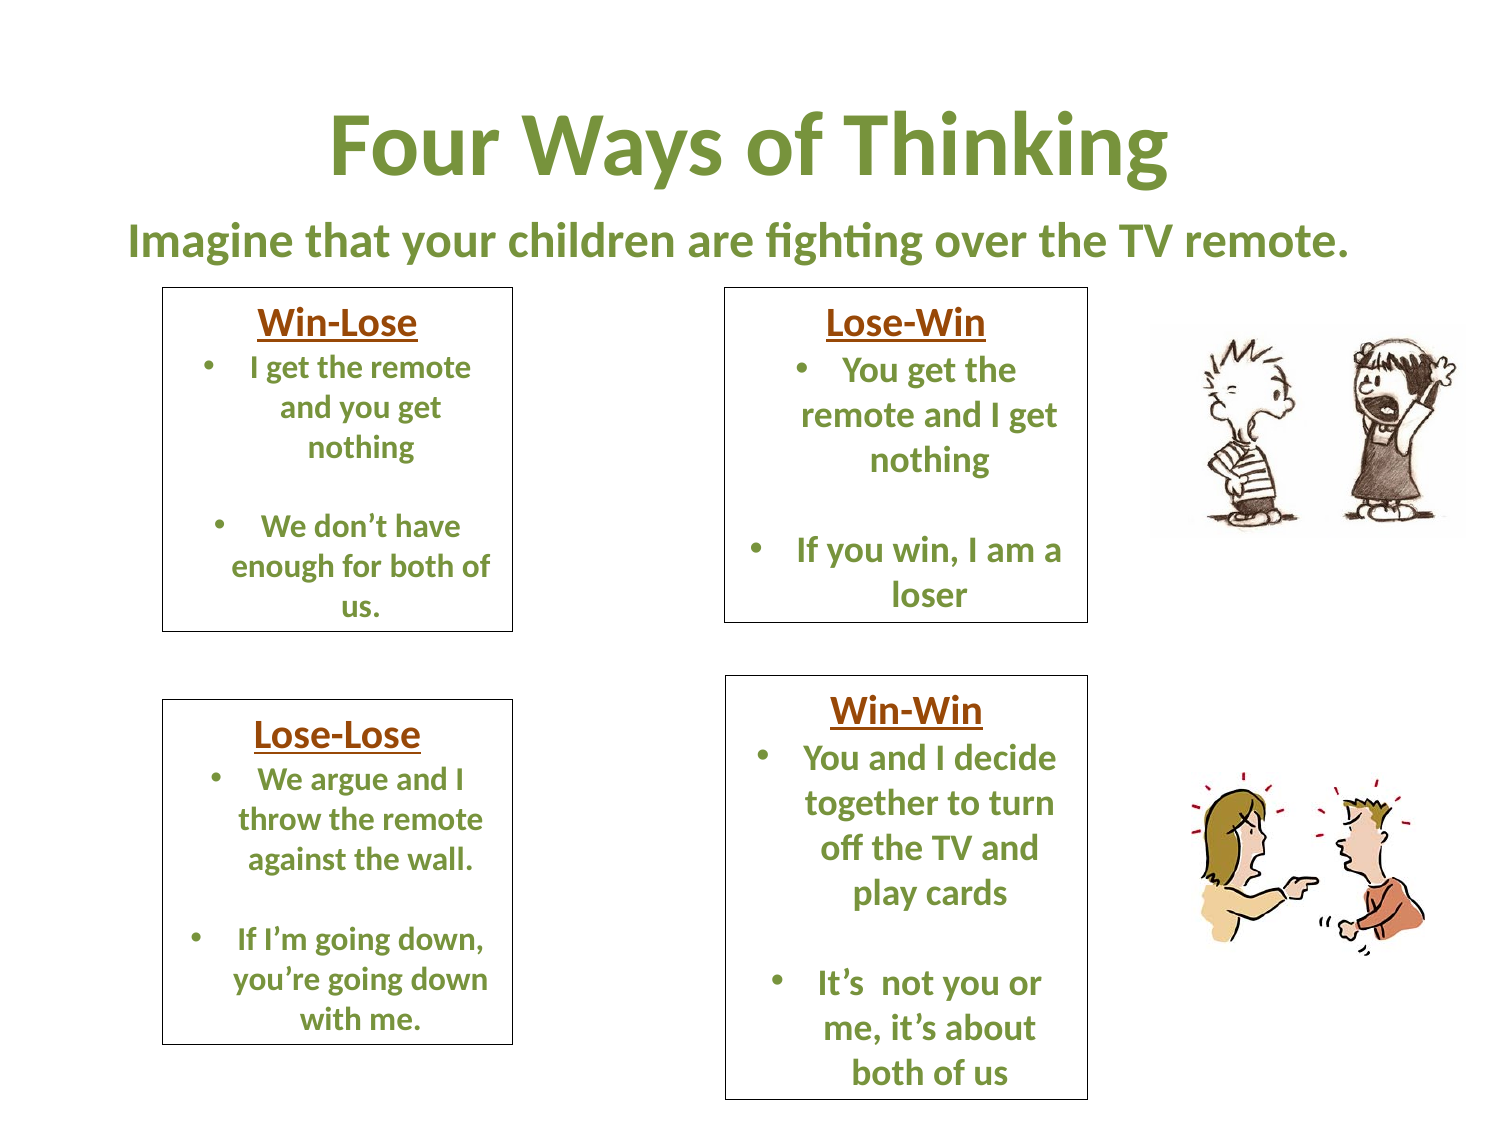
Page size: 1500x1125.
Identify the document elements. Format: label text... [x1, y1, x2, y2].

text_box Win-Lose I get the remote and you get nothing We don’t have enough for both of us. [162, 287, 513, 632]
text_box Win-Win You and I decide together to turn off the TV and play cards It’s not you or me, it’s about both of us [725, 675, 1088, 1100]
text_box Lose-Win You get the remote and I get nothing If you win, I am a loser [724, 287, 1088, 623]
text_box Imagine that your children are fighting over the TV remote. [112, 199, 1425, 275]
text_box Lose-Lose We argue and I throw the remote against the wall. If I’m going down, you’re going down with me. [162, 699, 513, 1045]
picture [1191, 771, 1426, 957]
title Four Ways of Thinking [75, 45, 1425, 233]
picture [1150, 324, 1466, 538]
